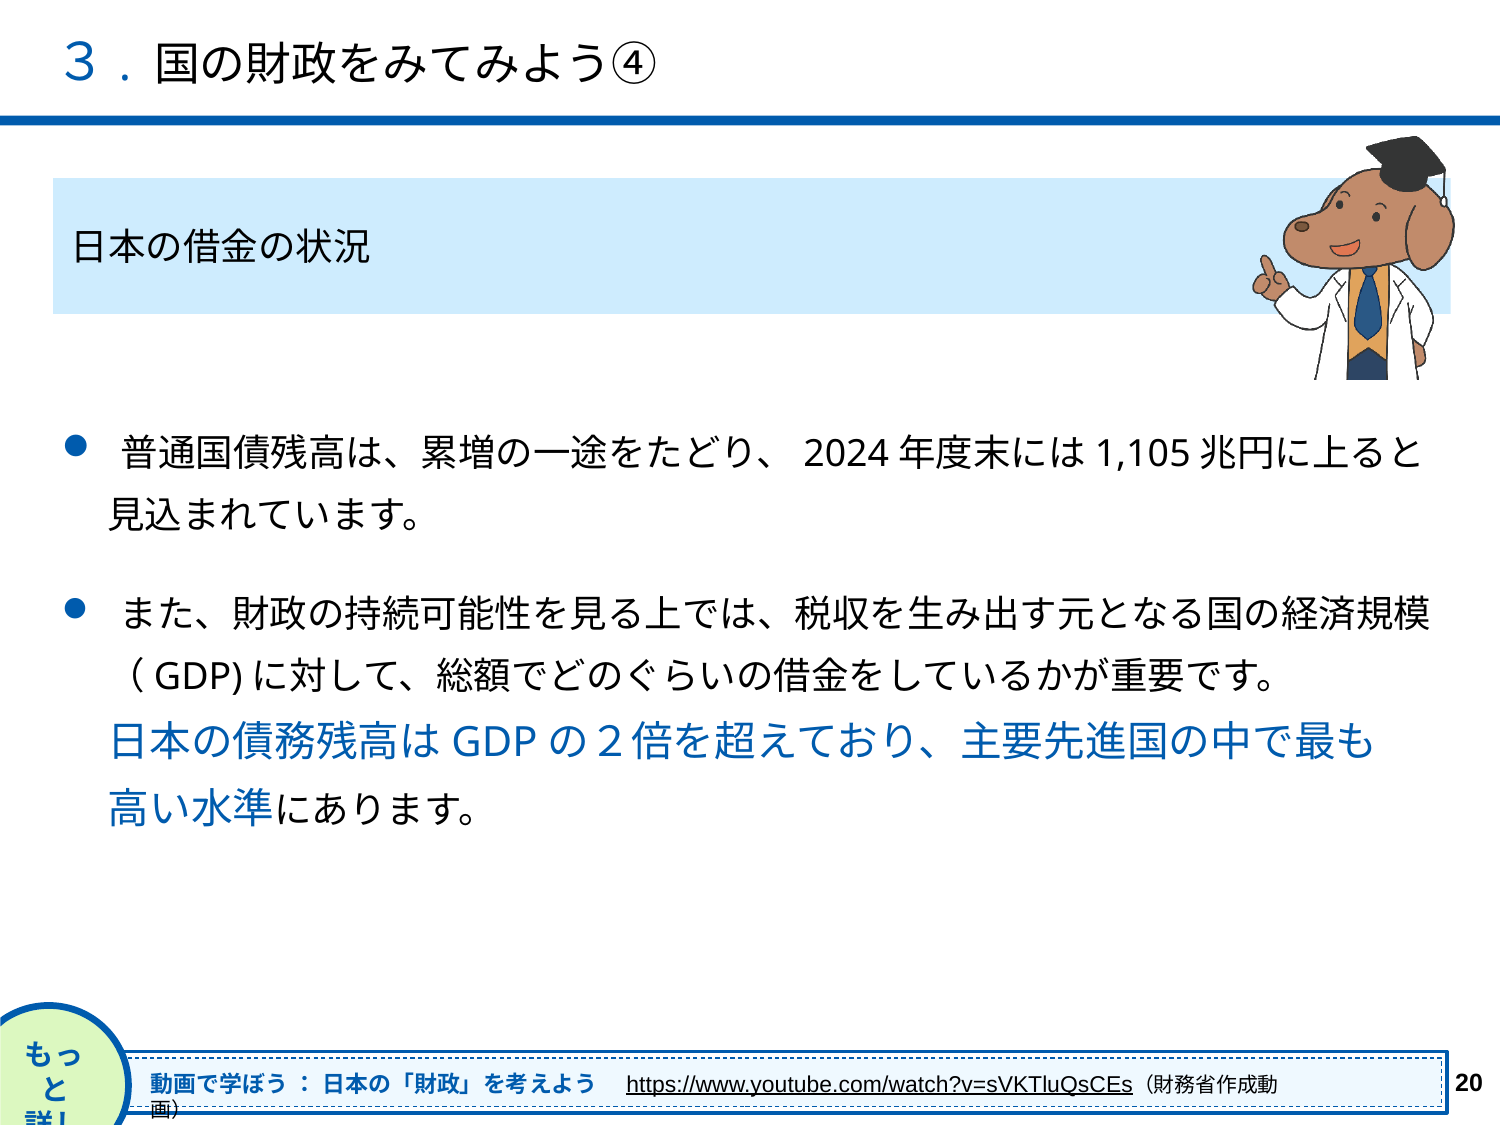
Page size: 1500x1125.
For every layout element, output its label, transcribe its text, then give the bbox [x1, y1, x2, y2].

picture [1246, 132, 1465, 380]
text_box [133, 1051, 1448, 1114]
text_box 普通国債残高は、累増の一途をたどり、2024年度末には1,105兆円に上ると 見込まれています。 また、財政の持続可能性を見る上では、税収を生み出す元となる国の経済規模 （GDP)に対して、総額でどのぐらいの借金をしているかが重要です。 日本の債務残高はGDPの２倍を超えており、主要先進国の中で最も 高い水準にあります。 [47, 416, 1470, 872]
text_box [0, 1001, 133, 1125]
text_box 動画で学ぼう ： 日本の「財政」を考えよう https://www.youtube.com/watch?v=sVKTluQsCEs（財務省作成動画） [135, 1114, 1303, 1125]
slide_number 20 [1448, 1056, 1500, 1106]
text_box ３. 国の財政をみてみよう④ [39, 22, 1479, 98]
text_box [52, 177, 1246, 315]
